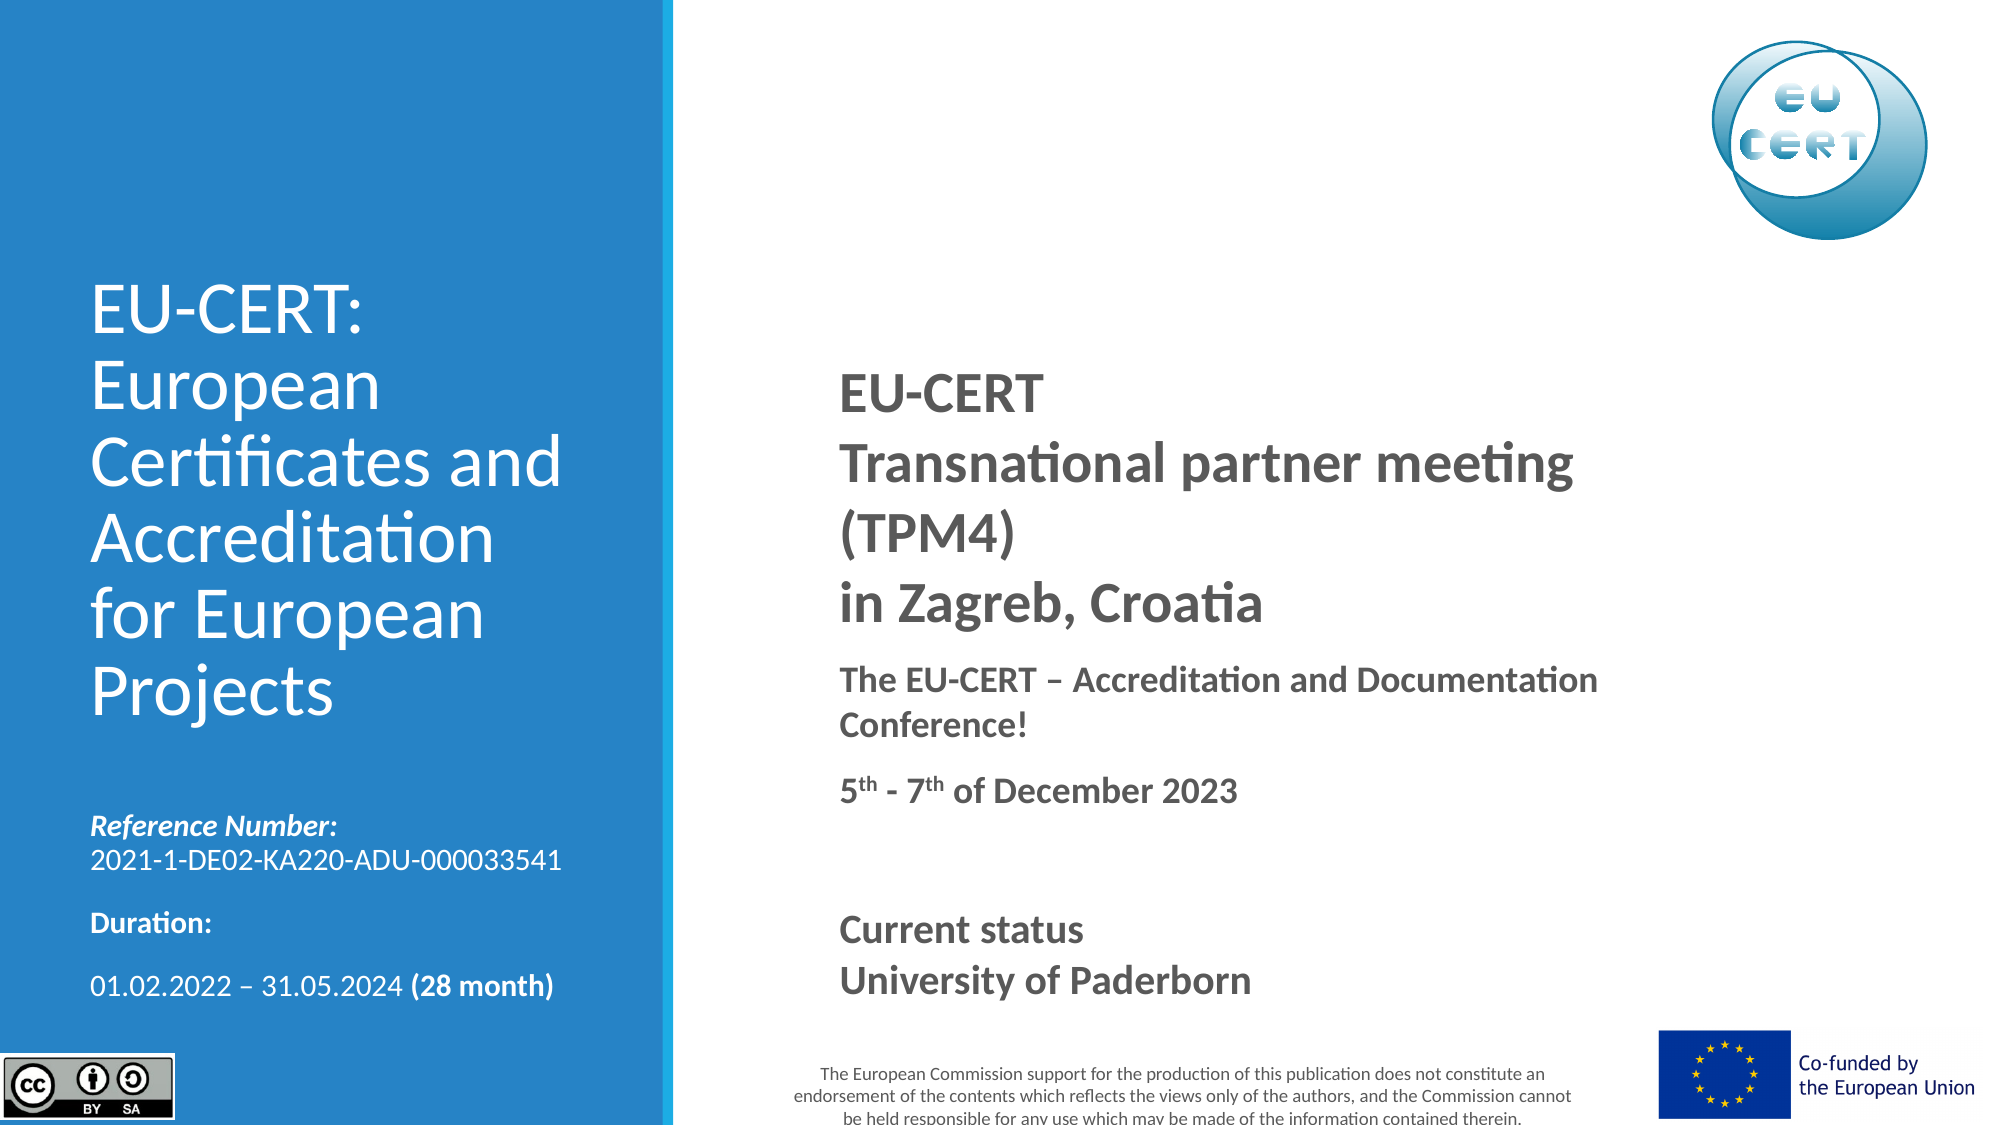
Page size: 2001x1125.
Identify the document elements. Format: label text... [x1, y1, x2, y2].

text_box EU-CERT Transnational partner meeting (TPM4) in Zagreb, Croatia The EU-CERT – Accreditation and Documentation Conference! 5th - 7th of December 2023 Current status University of Paderborn [824, 346, 1717, 1057]
picture [0, 1053, 175, 1120]
list Reference Number: 2021-1-DE02-KA220-ADU-000033541 Duration: 01.02.2022 – 31.05.2024 (28 month) [75, 802, 600, 1035]
title EU-CERT: European Certificates and Accreditation for European Projects [75, 97, 600, 739]
picture [1656, 1027, 1983, 1122]
